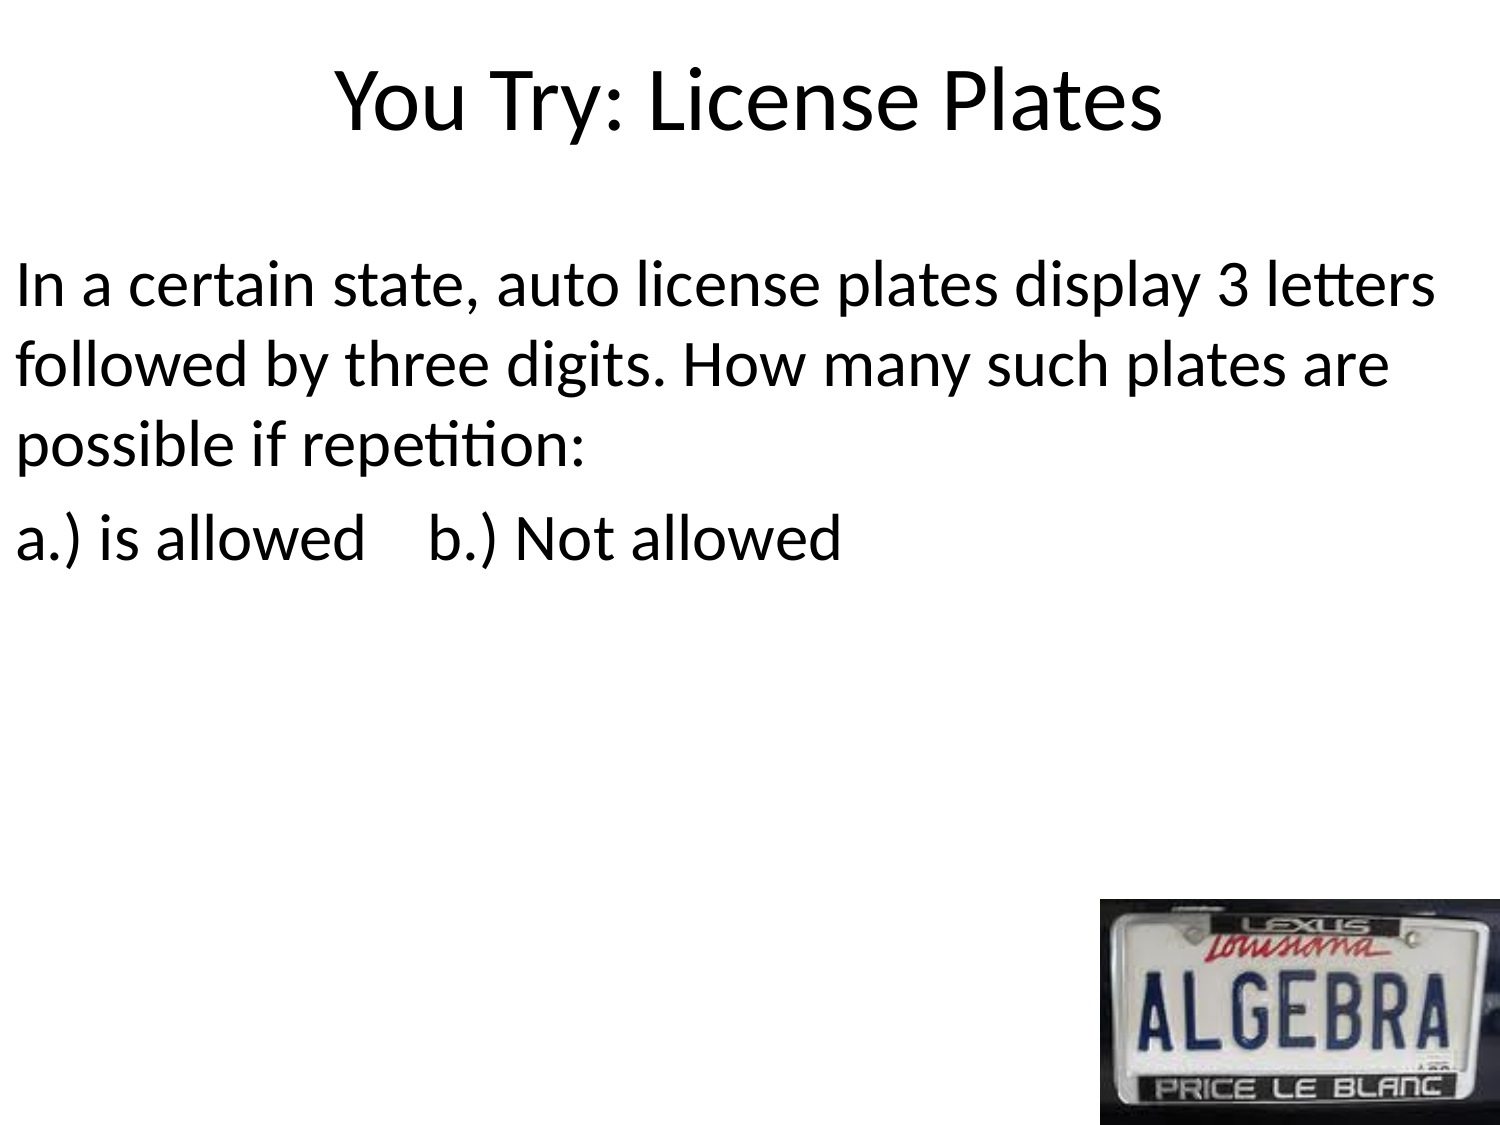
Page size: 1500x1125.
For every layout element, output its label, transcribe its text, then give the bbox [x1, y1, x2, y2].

list In a certain state, auto license plates display 3 letters followed by three digits. How many such plates are possible if repetition: a.) is allowed b.) Not allowed [0, 232, 1500, 1005]
picture [1099, 899, 1500, 1125]
title You Try: License Plates [0, 0, 1500, 188]
